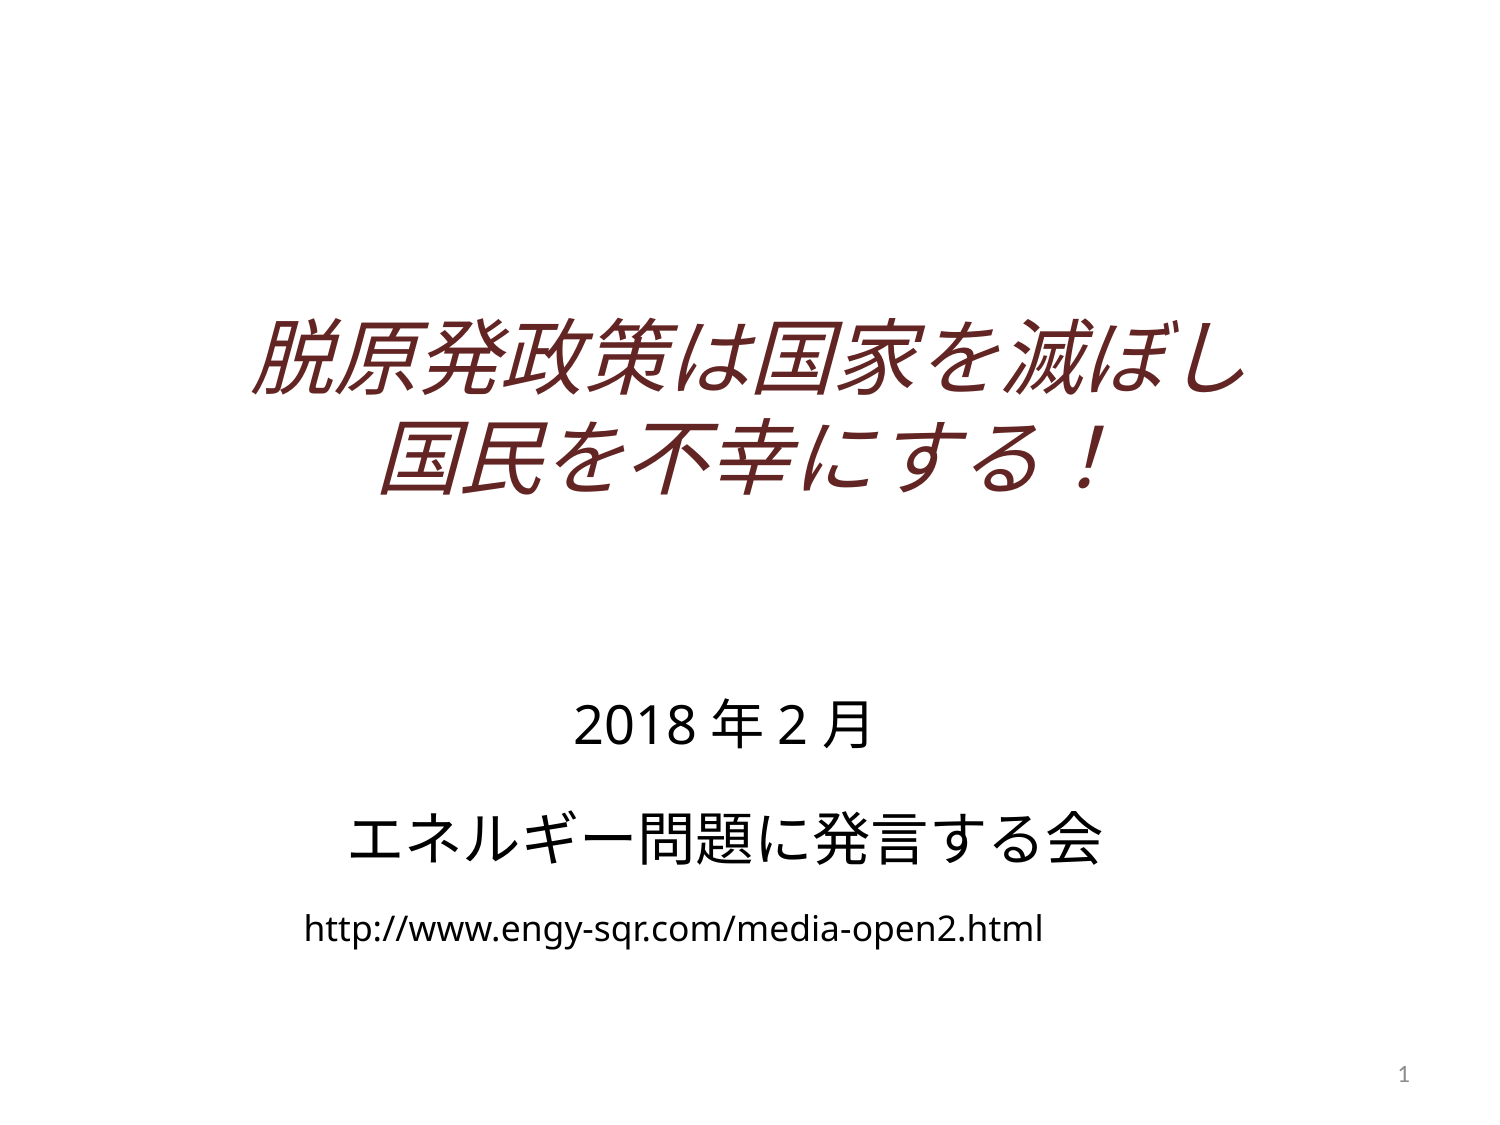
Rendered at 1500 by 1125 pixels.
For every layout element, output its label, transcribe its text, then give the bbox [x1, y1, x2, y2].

subtitle 2018年2月 エネルギー問題に発言する会 http://www.engy-sqr.com/media-open2.html [200, 682, 1250, 1073]
slide_number 1 [1074, 1042, 1425, 1103]
title 脱原発政策は国家を滅ぼし 国民を不幸にする！ [112, 219, 1388, 591]
